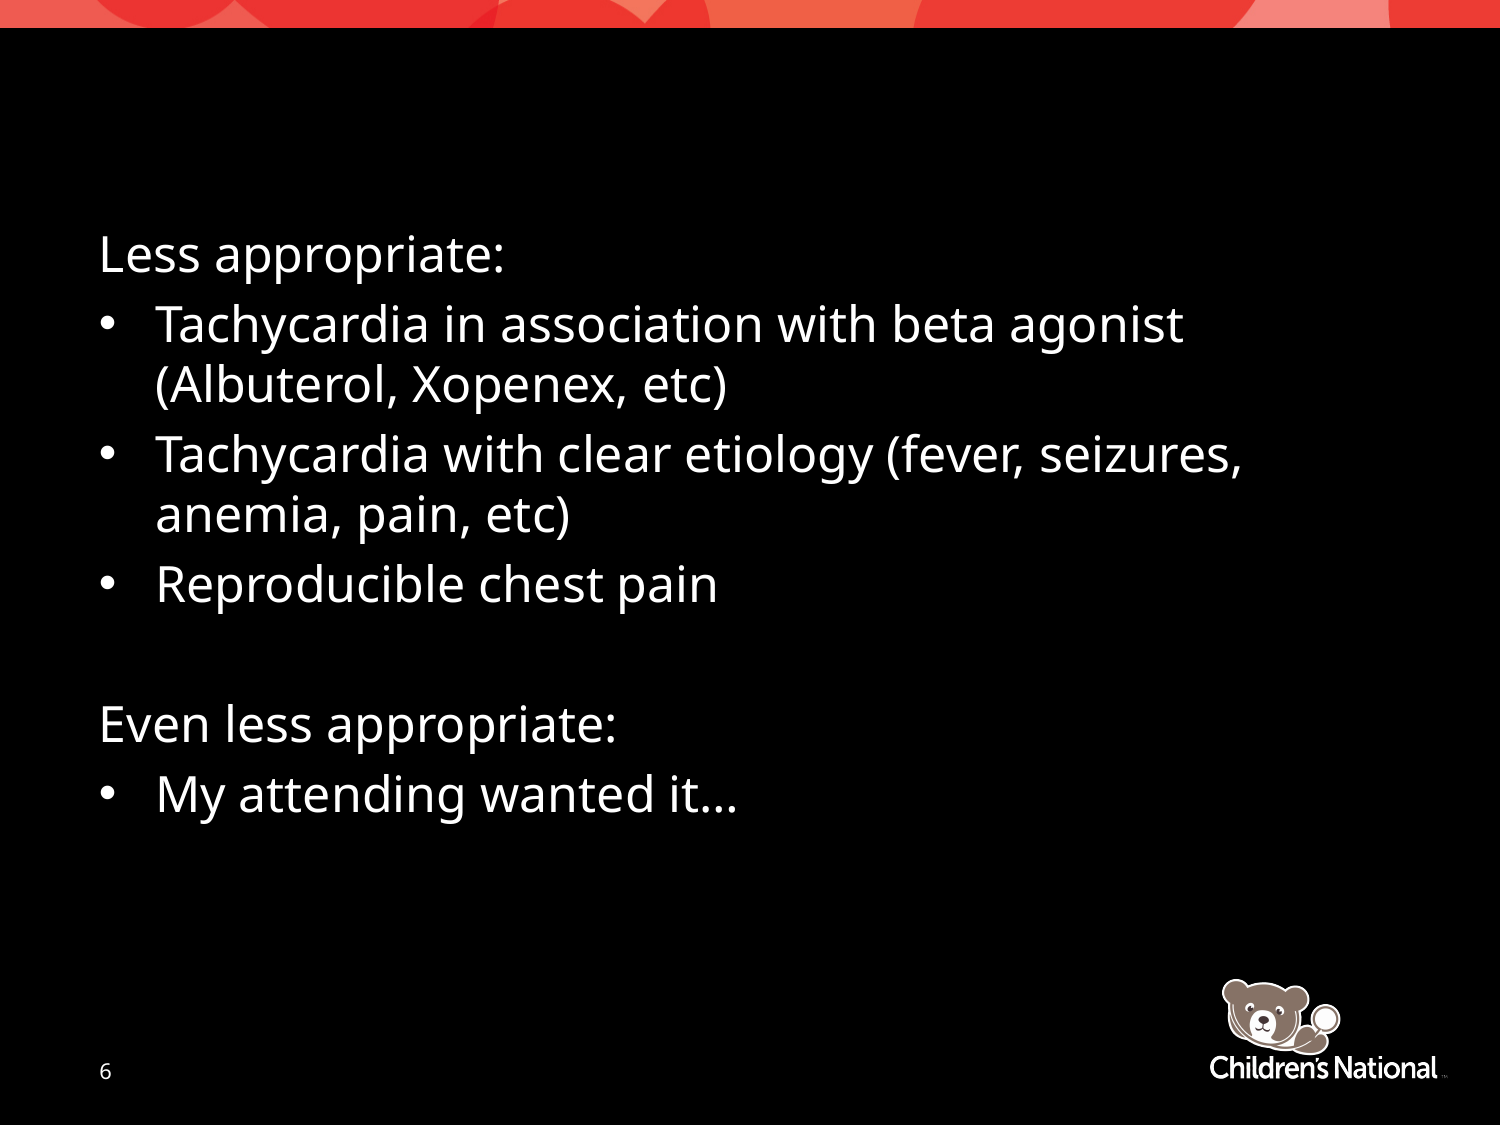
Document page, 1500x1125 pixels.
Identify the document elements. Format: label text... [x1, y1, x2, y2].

slide_number 6 [84, 1042, 435, 1103]
list Less appropriate: Tachycardia in association with beta agonist (Albuterol, Xopenex, etc) Tachycardia with clear etiology (fever, seizures, anemia, pain, etc) Reproducible chest pain Even less appropriate: My attending wanted it… [83, 215, 1433, 946]
picture [1200, 965, 1460, 1093]
picture [0, 0, 1500, 28]
